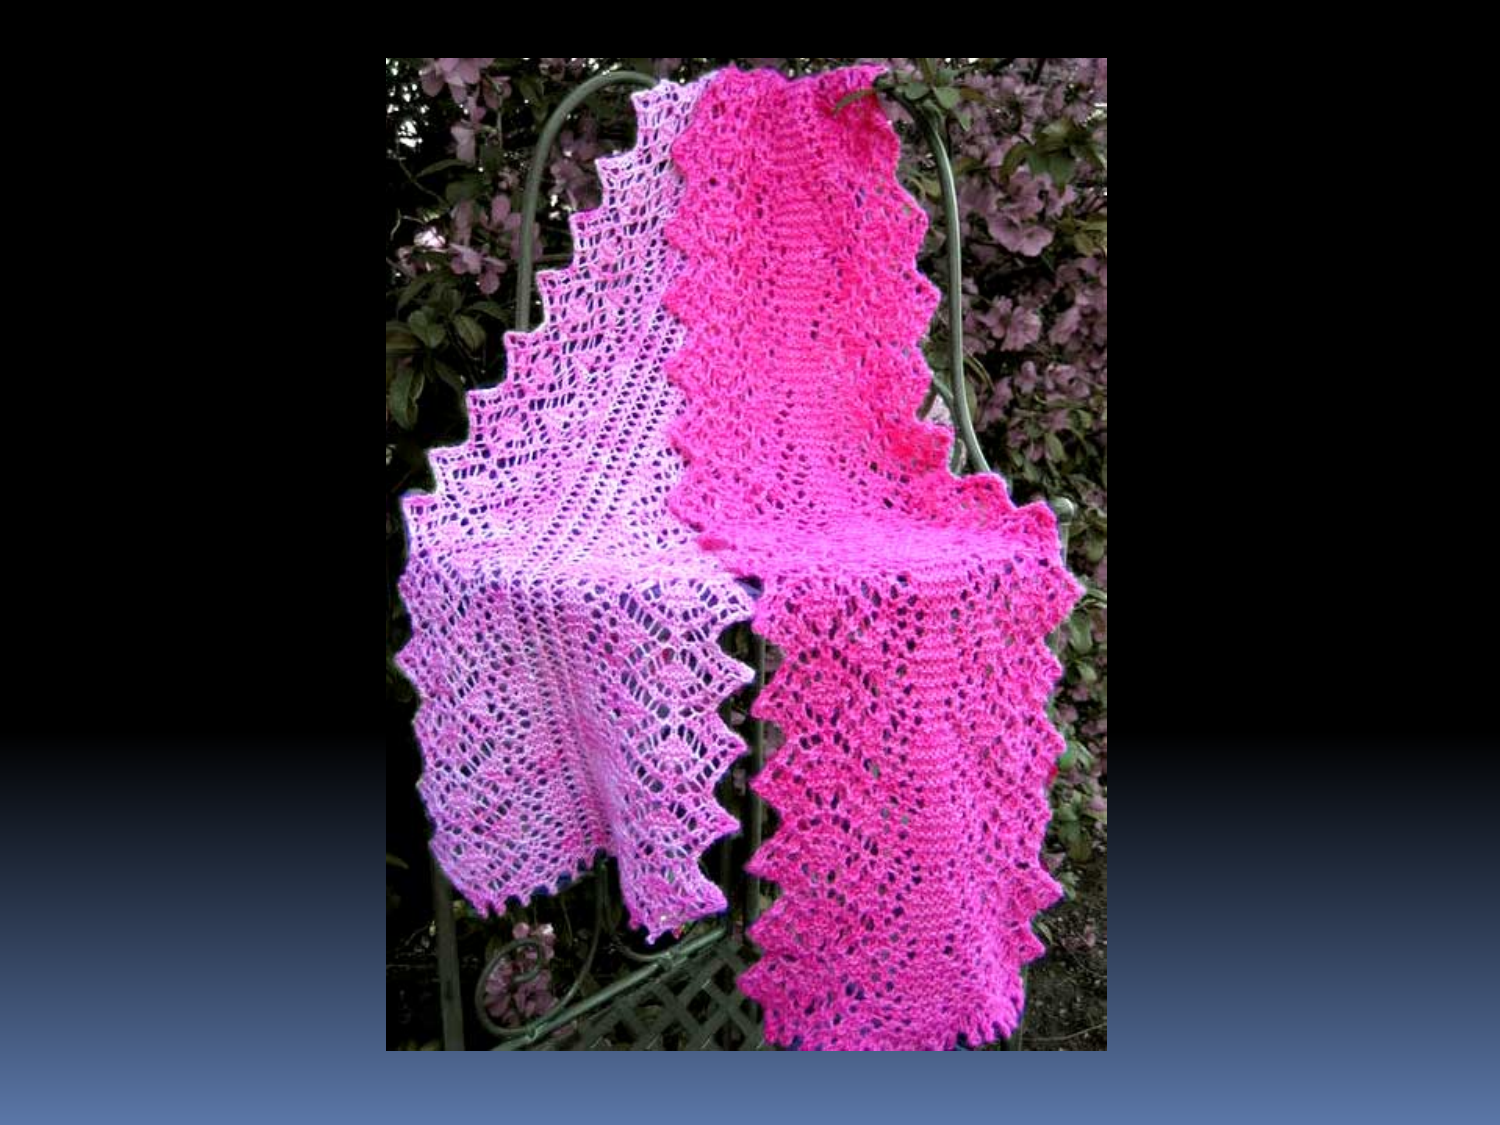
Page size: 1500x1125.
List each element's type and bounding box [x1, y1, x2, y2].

picture [386, 58, 1108, 1052]
